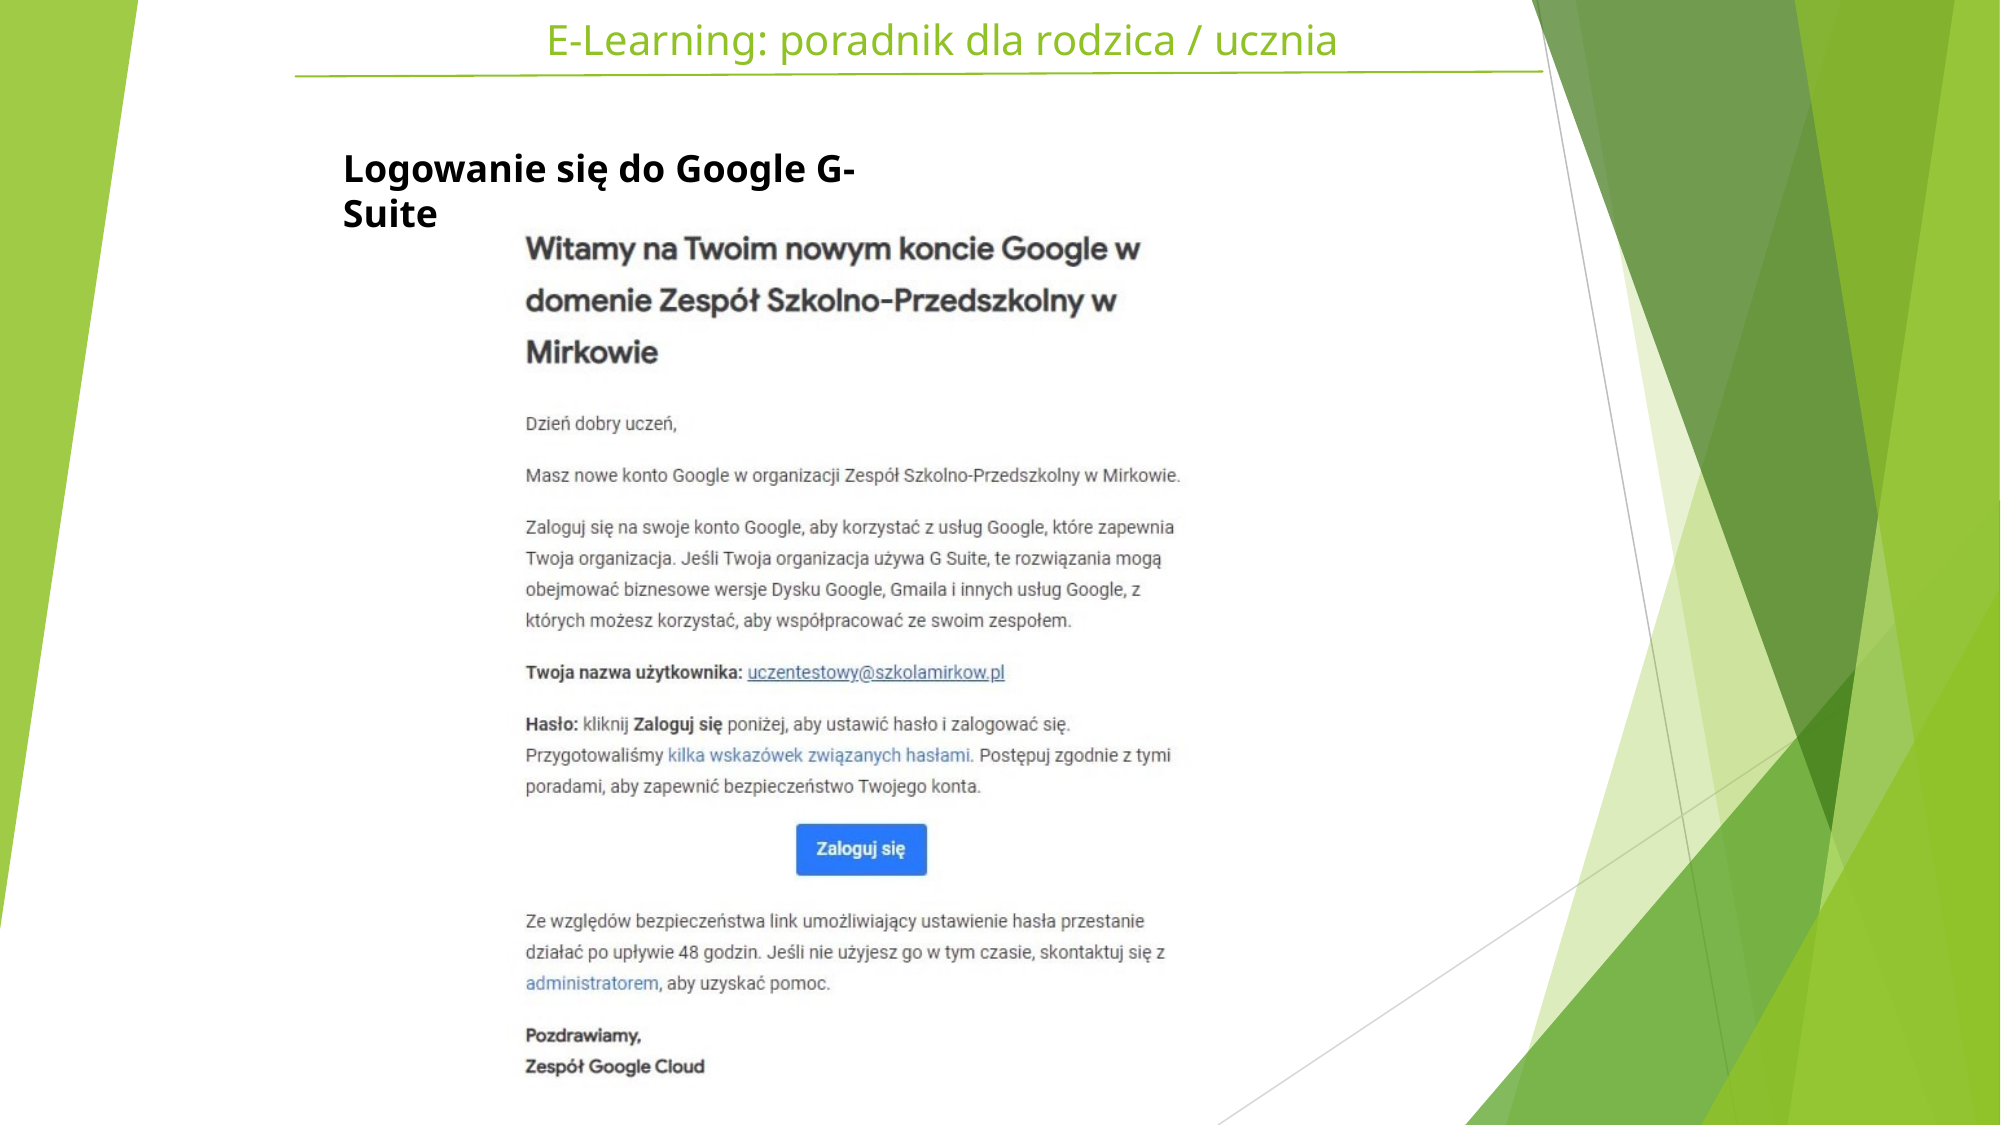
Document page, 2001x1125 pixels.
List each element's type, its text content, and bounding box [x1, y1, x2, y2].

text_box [295, 71, 1543, 77]
text_box Logowanie się do Google G-Suite [327, 137, 934, 198]
title E-Learning: poradnik dla rodzica / ucznia [305, 10, 1581, 72]
picture [482, 197, 1238, 1100]
